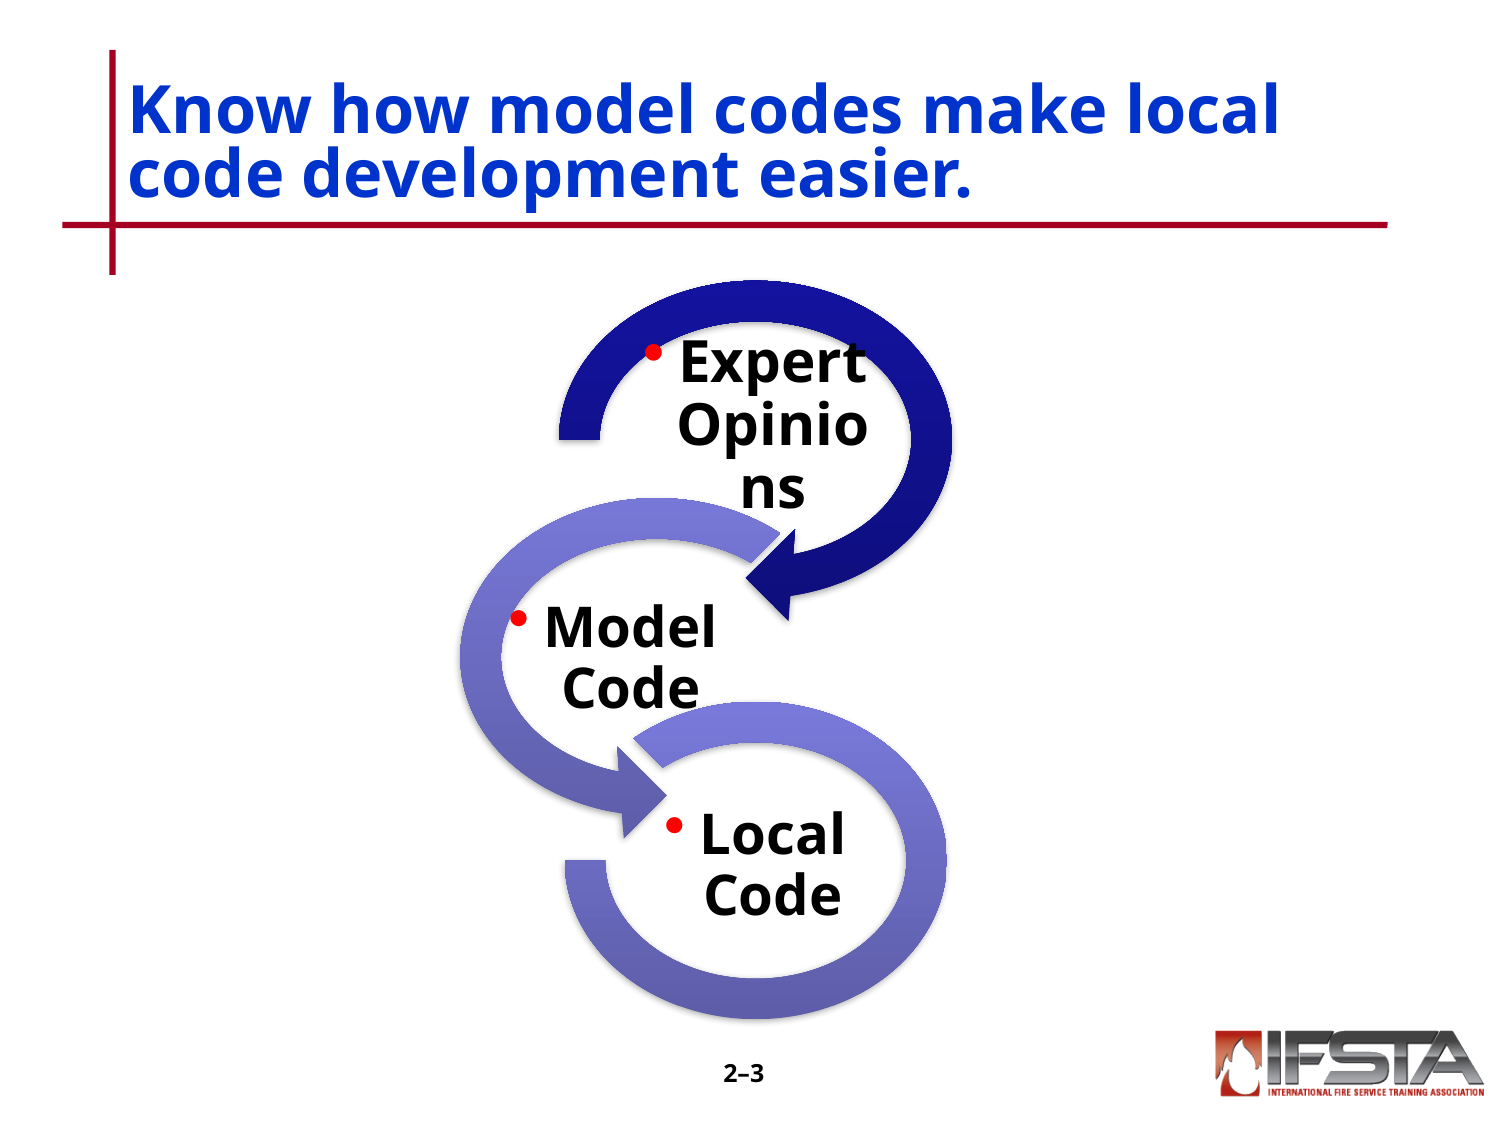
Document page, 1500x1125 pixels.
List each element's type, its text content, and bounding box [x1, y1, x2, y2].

slide_number 2–2 [587, 1050, 900, 1125]
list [49, 274, 1363, 1013]
title Know how model codes make local code development easier. [112, 75, 1388, 225]
picture [1215, 1030, 1485, 1099]
